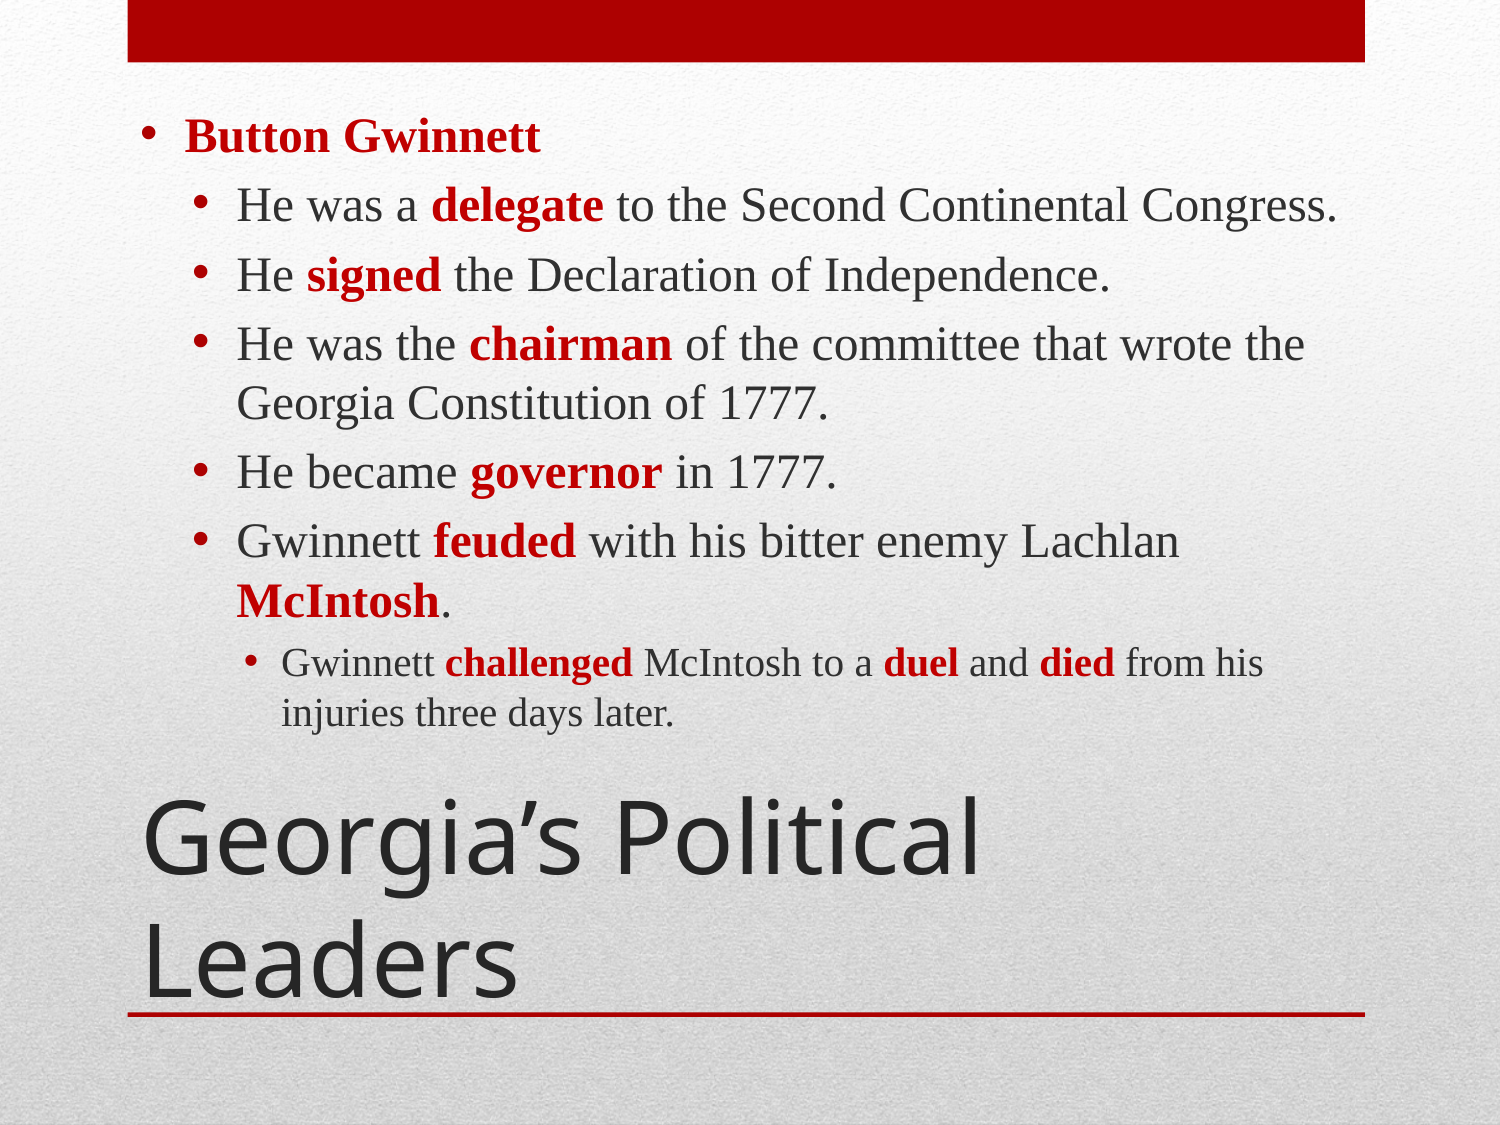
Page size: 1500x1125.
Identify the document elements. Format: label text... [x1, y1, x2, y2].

title Georgia’s Political Leaders [125, 762, 1238, 1025]
list Button Gwinnett He was a delegate to the Second Continental Congress. He signed the Declaration of Independence. He was the chairman of the committee that wrote the Georgia Constitution of 1777. He became governor in 1777. Gwinnett feuded with his bitter enemy Lachlan McIntosh. Gwinnett challenged McIntosh to a duel and died from his injuries three days later. [125, 87, 1363, 750]
